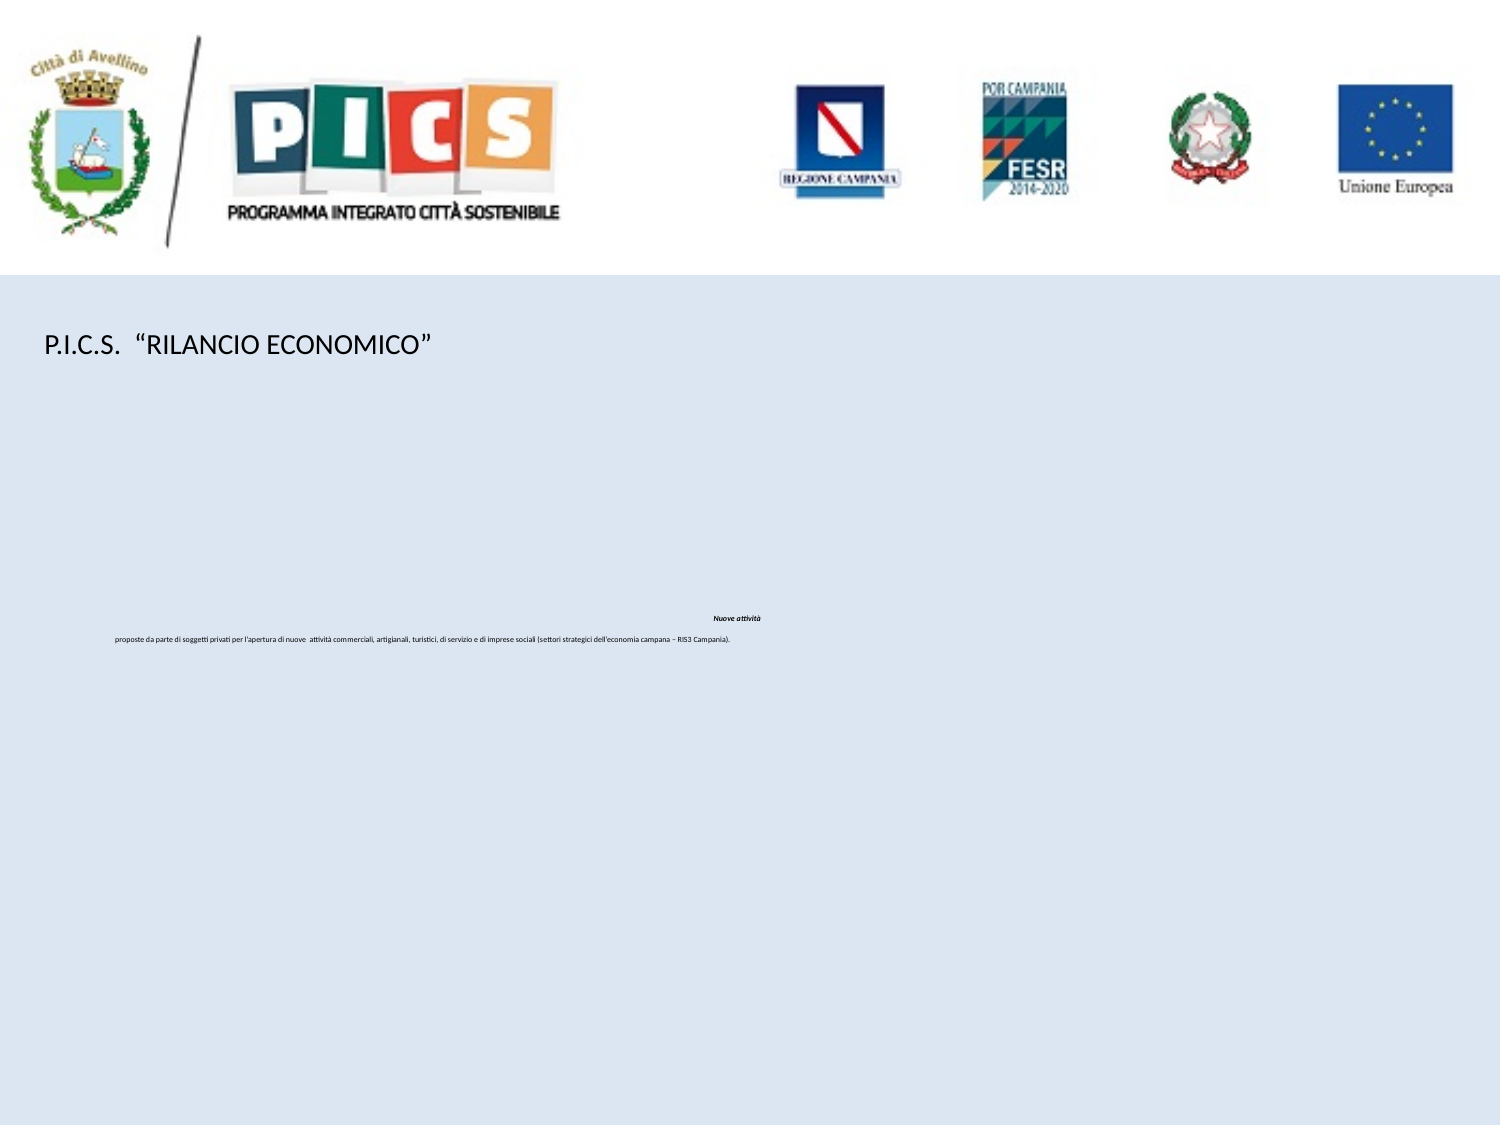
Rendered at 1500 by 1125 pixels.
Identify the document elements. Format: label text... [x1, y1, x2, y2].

text_box Nuove attività proposte da parte di soggetti privati per l’apertura di nuove attività commerciali, artigianali, turistici, di servizio e di imprese sociali (settori strategici dell’economia campana – RIS3 Campania). [100, 562, 1376, 667]
picture [0, 0, 1500, 275]
text_box P.I.C.S. “RILANCIO ECONOMICO” [29, 290, 1116, 395]
